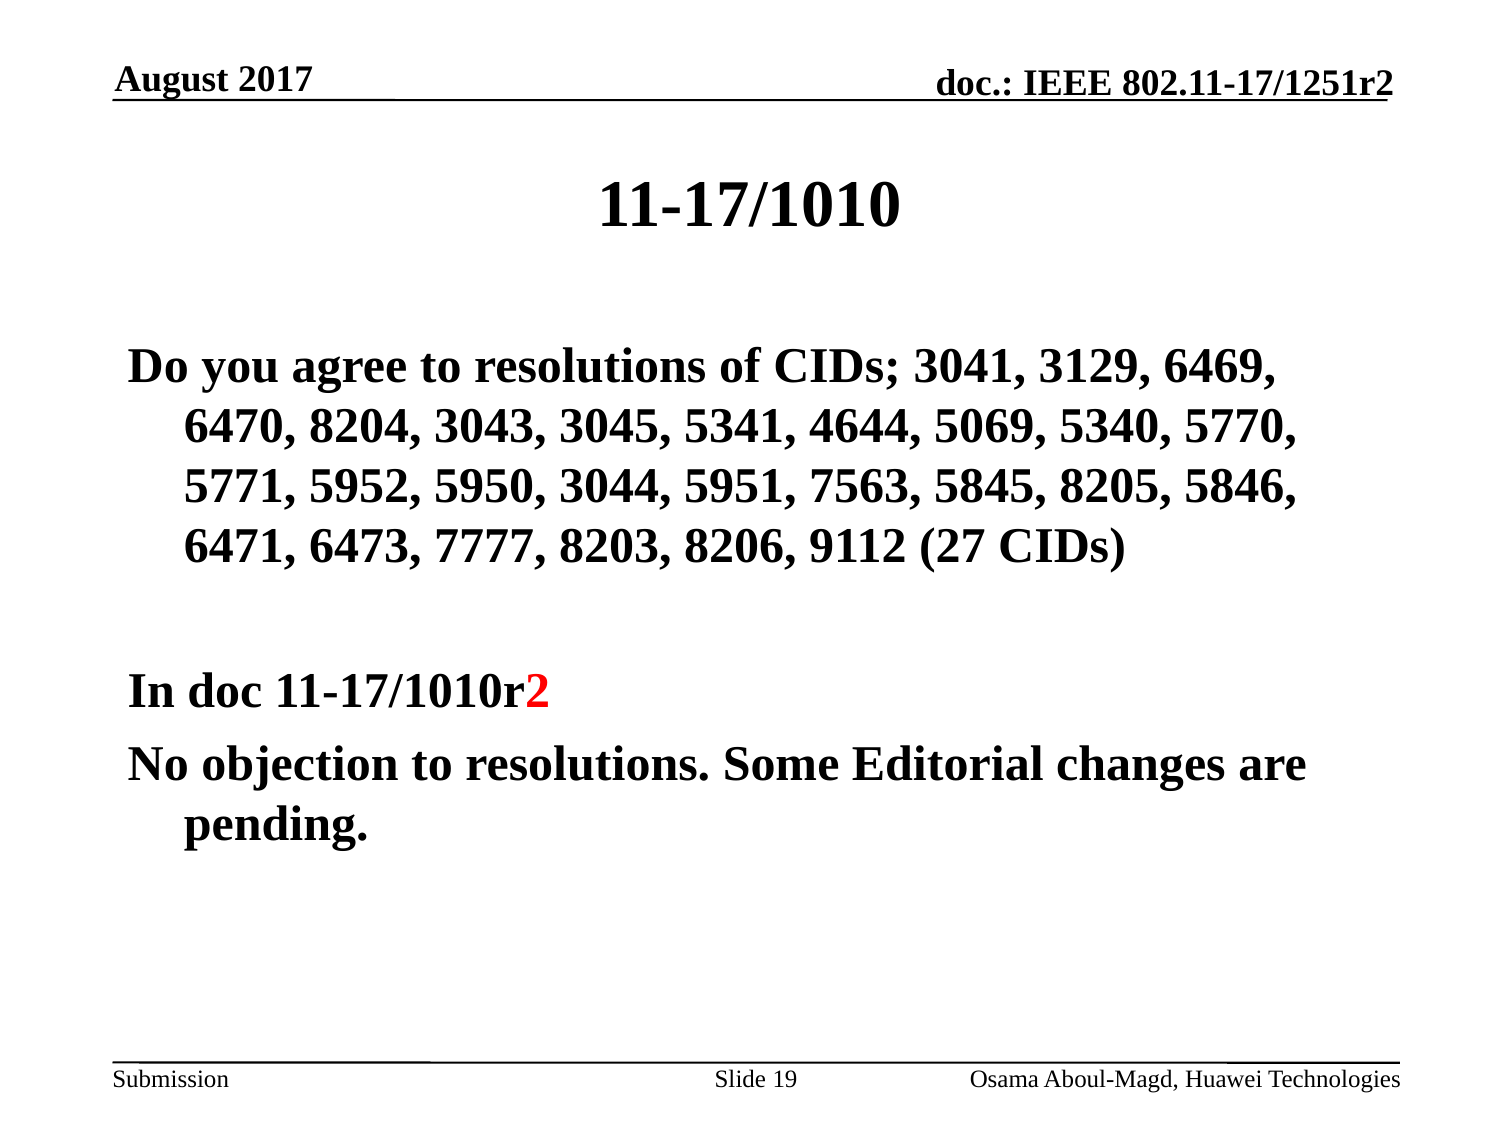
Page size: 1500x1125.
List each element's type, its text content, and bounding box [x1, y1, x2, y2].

list Do you agree to resolutions of CIDs; 3041, 3129, 6469, 6470, 8204, 3043, 3045, 5341, 4644, 5069, 5340, 5770, 5771, 5952, 5950, 3044, 5951, 7563, 5845, 8205, 5846, 6471, 6473, 7777, 8203, 8206, 9112 (27 CIDs) In doc 11-17/1010r2 No objection to resolutions. Some Editorial changes are pending. [112, 324, 1388, 1000]
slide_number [114, 54, 423, 100]
title 11-17/1010 [112, 112, 1388, 288]
slide_number Slide 19 [712, 1061, 800, 1123]
footer Osama Aboul-Magd, Huawei Technologies [878, 1061, 1402, 1093]
